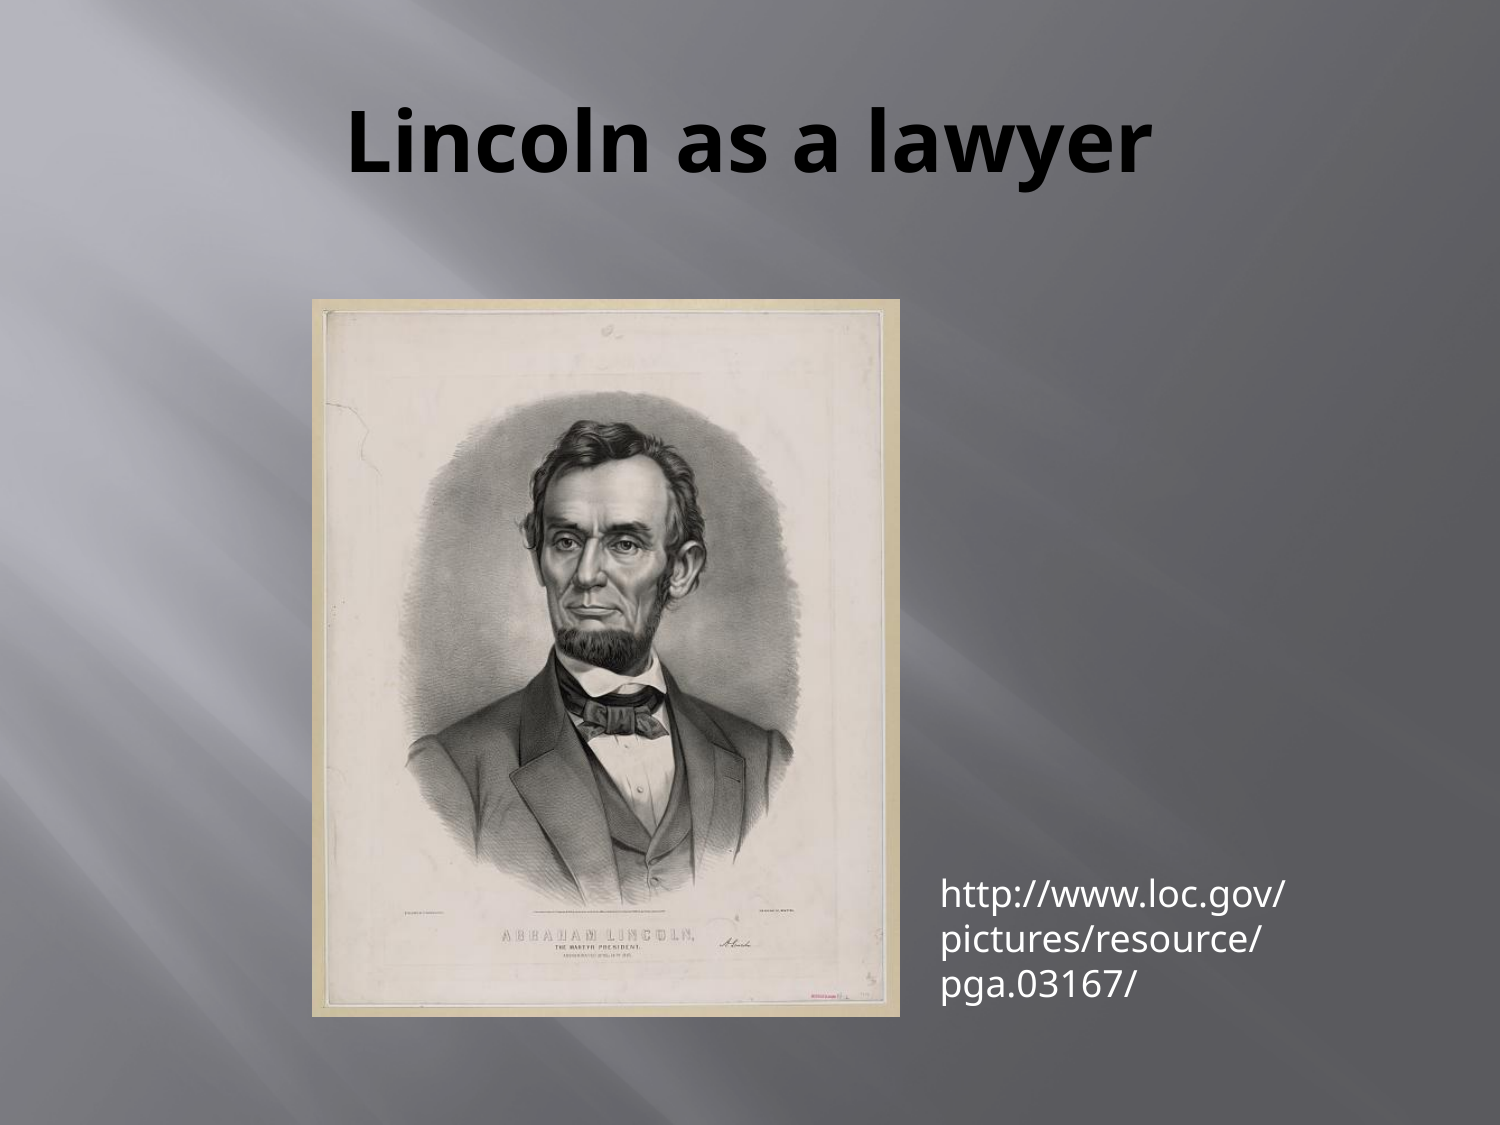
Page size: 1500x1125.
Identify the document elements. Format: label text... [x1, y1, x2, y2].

picture [312, 299, 901, 1017]
text_box http://www.loc.gov/pictures/resource/pga.03167/ [943, 862, 1363, 1013]
title Lincoln as a lawyer [75, 45, 1425, 233]
